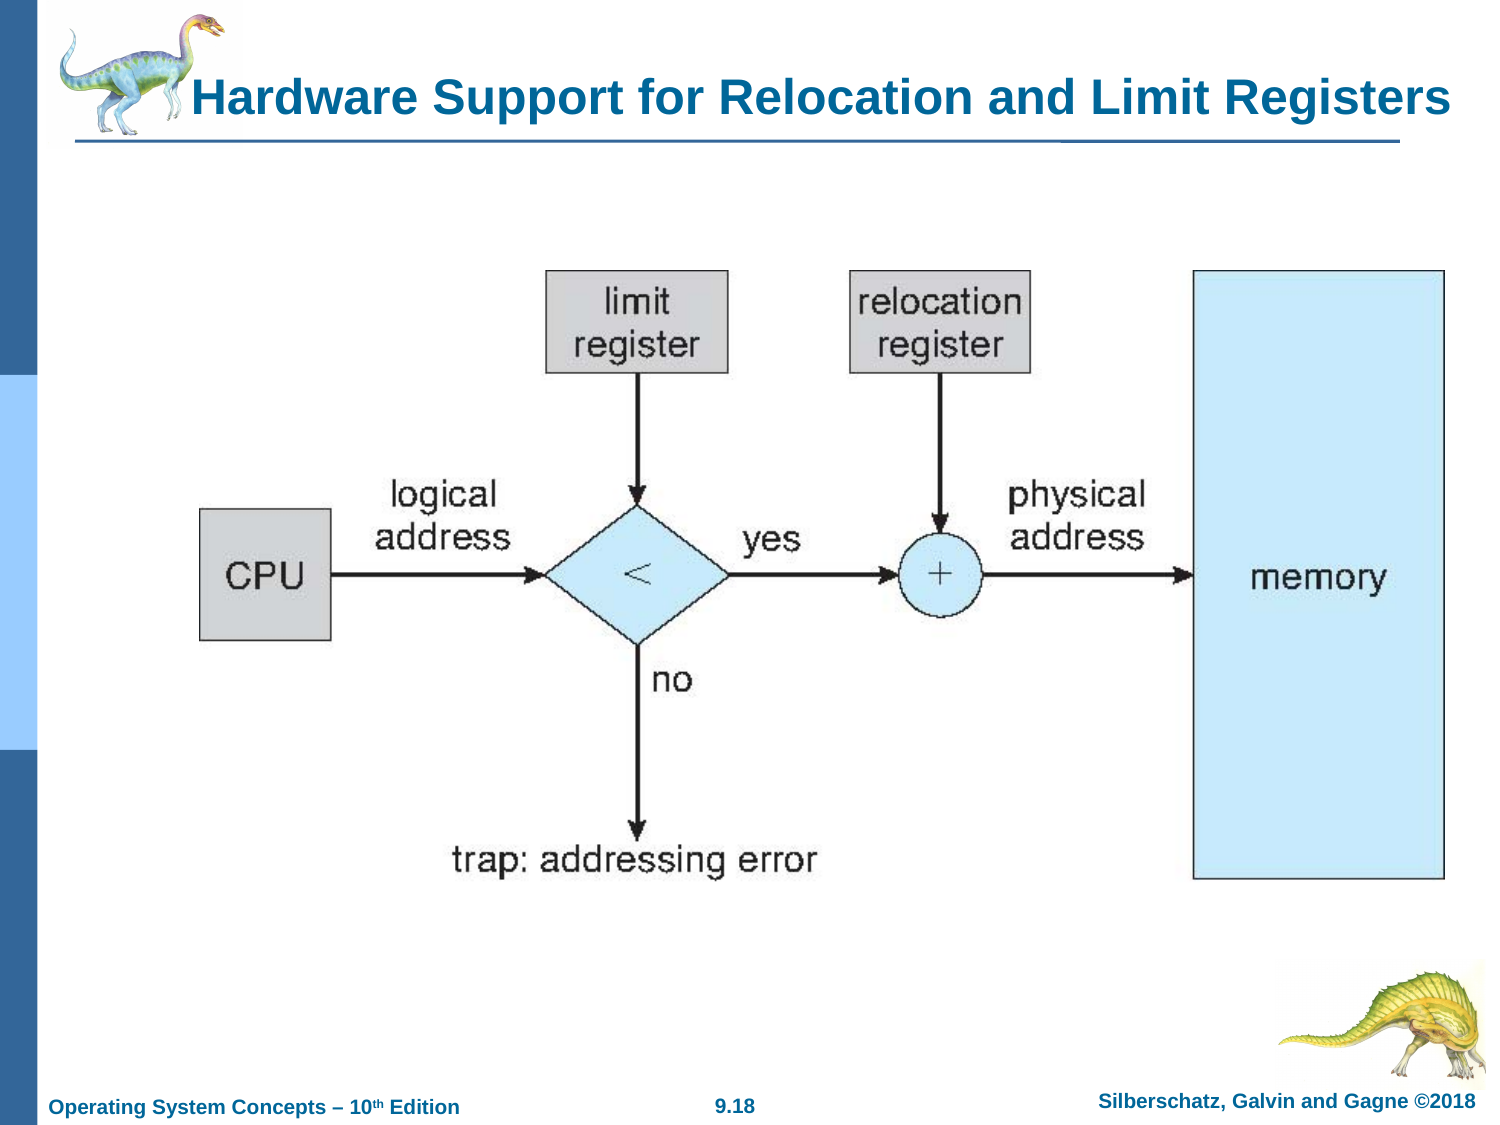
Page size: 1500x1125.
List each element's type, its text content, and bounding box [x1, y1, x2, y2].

picture [46, 0, 243, 149]
picture [198, 270, 1445, 890]
picture [1275, 959, 1486, 1090]
title Hardware Support for Relocation and Limit Registers [129, 38, 1500, 133]
